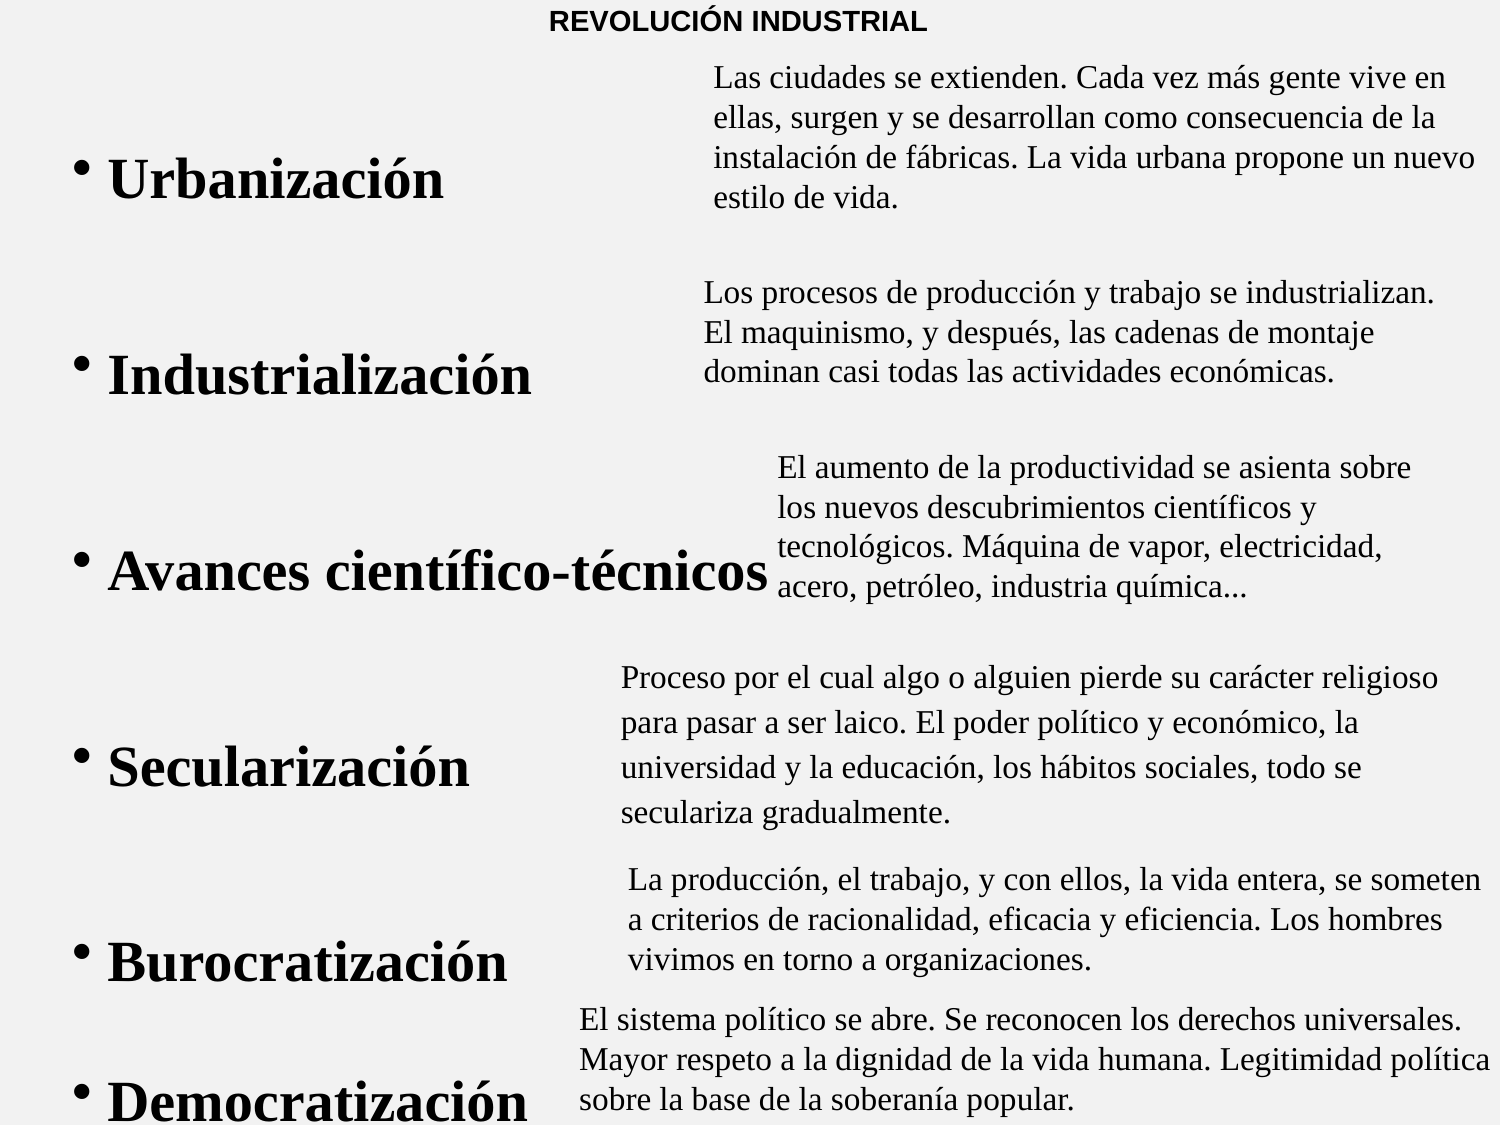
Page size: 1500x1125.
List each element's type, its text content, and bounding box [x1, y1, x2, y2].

text_box El sistema político se abre. Se reconocen los derechos universales. Mayor respeto a la dignidad de la vida humana. Legitimidad política sobre la base de la soberanía popular. [564, 989, 1500, 1125]
text_box Urbanización Industrialización Avances científico-técnicos Secularización Burocratización Democratización [57, 6, 784, 1125]
text_box El aumento de la productividad se asienta sobre los nuevos descubrimientos científicos y tecnológicos. Máquina de vapor, electricidad, acero, petróleo, industria química... [762, 437, 1450, 612]
text_box Las ciudades se extienden. Cada vez más gente vive en ellas, surgen y se desarrollan como consecuencia de la instalación de fábricas. La vida urbana propone un nuevo estilo de vida. [698, 47, 1492, 222]
text_box Los procesos de producción y trabajo se industrializan. El maquinismo, y después, las cadenas de montaje dominan casi todas las actividades económicas. [688, 262, 1452, 397]
text_box Proceso por el cual algo o alguien pierde su carácter religioso para pasar a ser laico. El poder político y económico, la universidad y la educación, los hábitos sociales, todo se seculariza gradualmente. [606, 662, 1464, 836]
text_box La producción, el trabajo, y con ellos, la vida entera, se someten a criterios de racionalidad, eficacia y eficiencia. Los hombres vivimos en torno a organizaciones. [613, 849, 1498, 985]
text_box REVOLUCIÓN INDUSTRIAL [534, 0, 944, 45]
